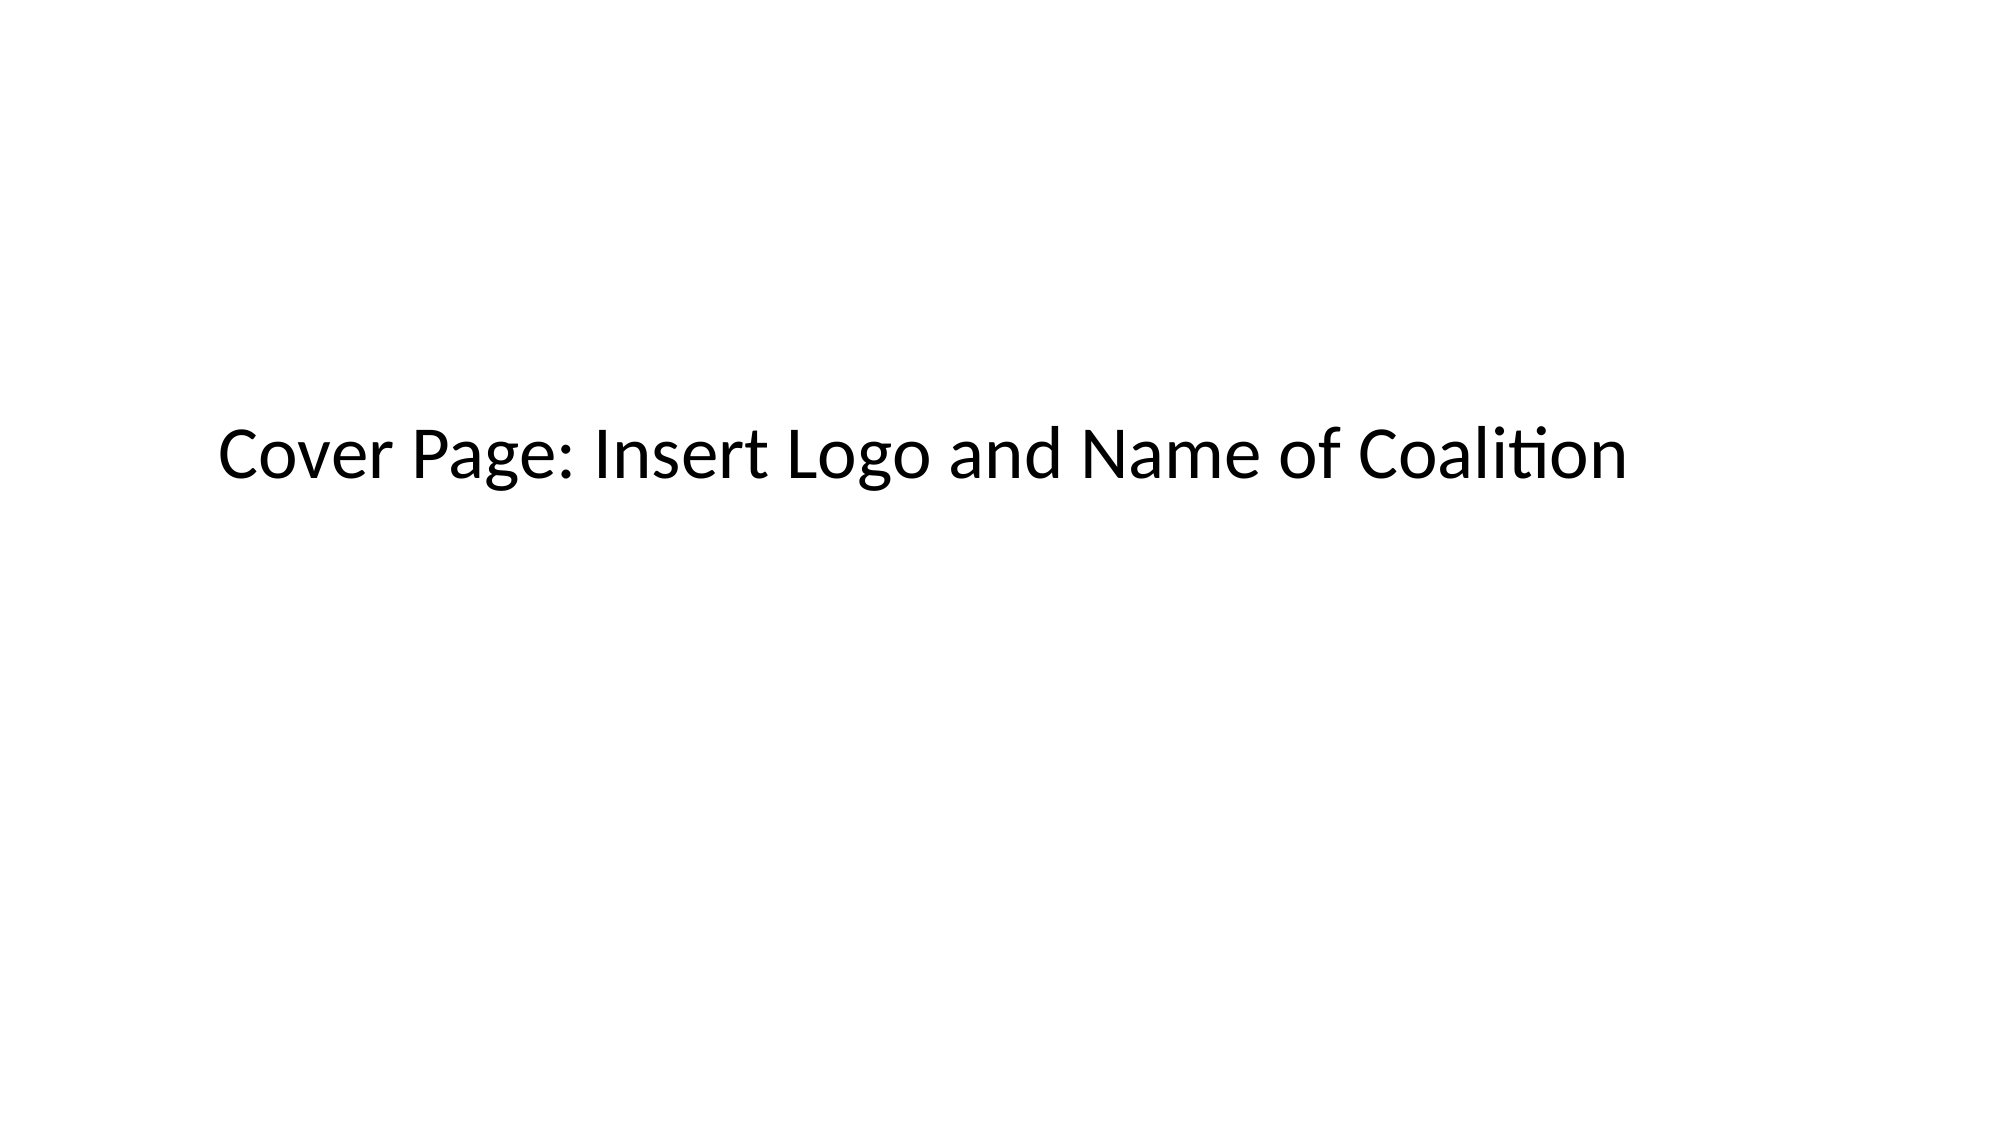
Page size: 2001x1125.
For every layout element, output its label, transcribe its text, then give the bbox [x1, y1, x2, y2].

text_box Cover Page: Insert Logo and Name of Coalition [203, 395, 1968, 501]
